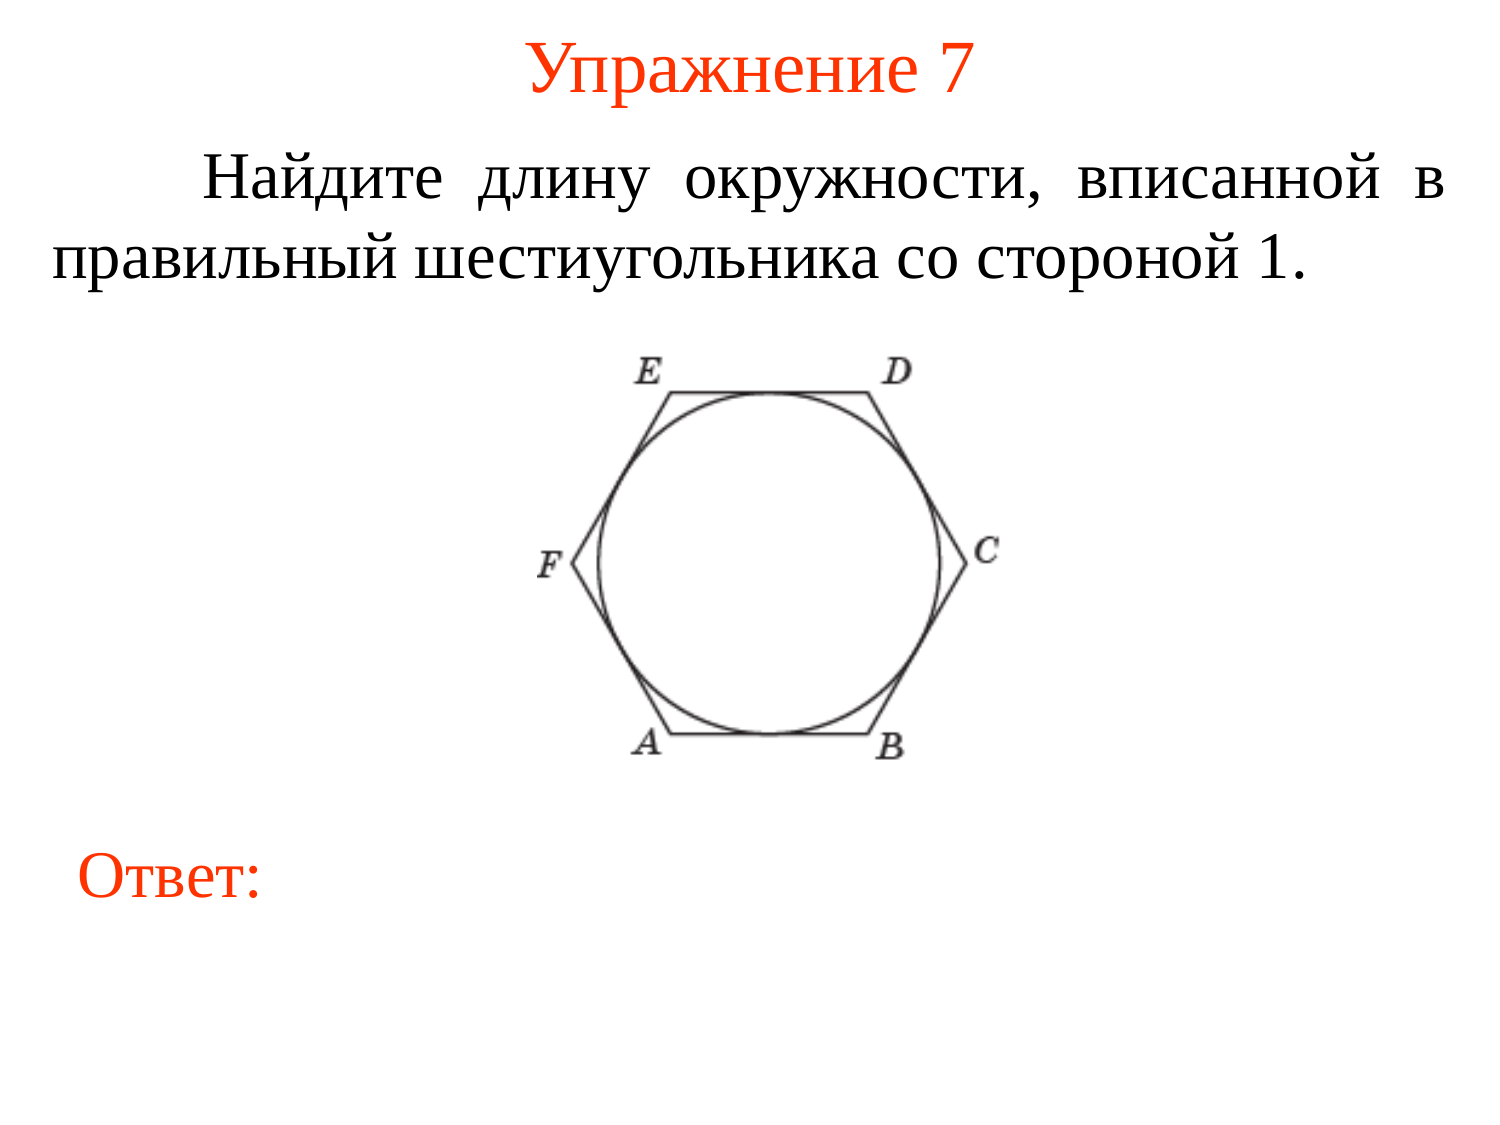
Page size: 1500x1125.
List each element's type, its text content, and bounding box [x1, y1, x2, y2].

picture [537, 353, 1002, 772]
text_box Найдите длину окружности, вписанной в правильный шестиугольника со стороной 1. [37, 124, 1463, 300]
title Упражнение 7 [112, 24, 1388, 100]
